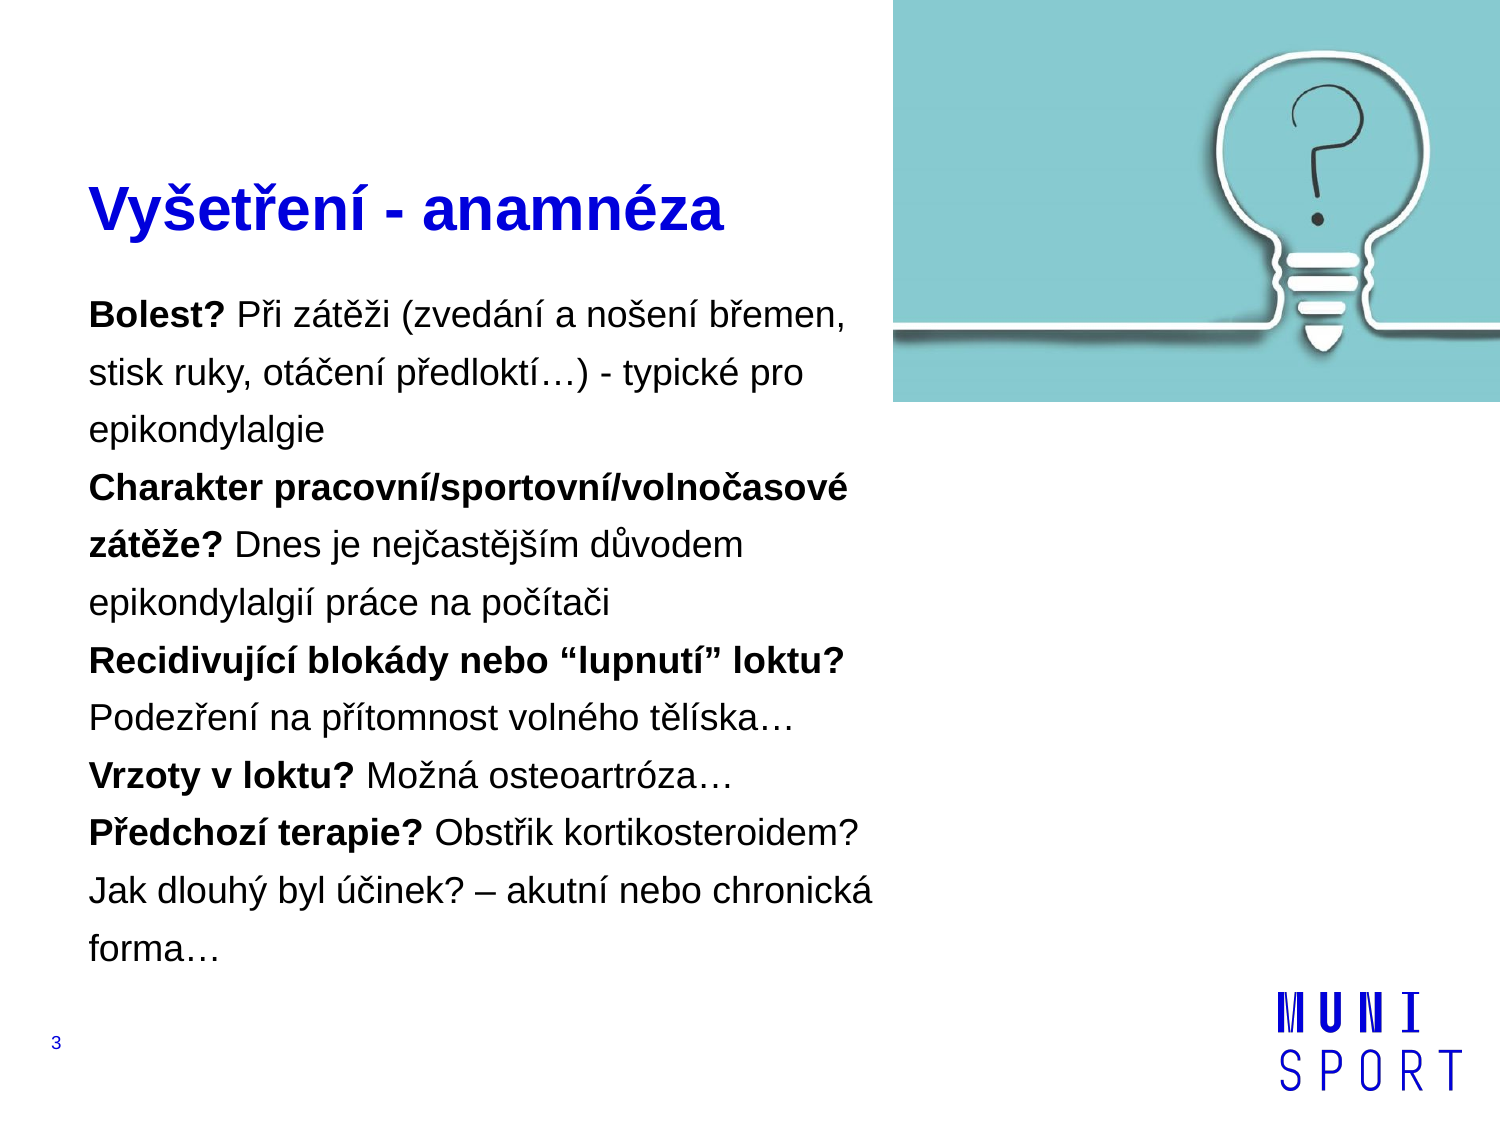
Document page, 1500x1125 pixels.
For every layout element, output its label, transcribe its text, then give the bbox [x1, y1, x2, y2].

picture [893, 0, 1500, 403]
title Vyšetření - anamnéza [88, 118, 888, 193]
slide_number ‹#› [50, 1021, 82, 1063]
list Bolest? Při zátěži (zvedání a nošení břemen, stisk ruky, otáčení předloktí…) - typické pro epikondylalgie Charakter pracovní/sportovní/volnočasové zátěže? Dnes je nejčastějším důvodem epikondylalgií práce na počítači Recidivující blokády nebo “lupnutí” loktu? Podezření na přítomnost volného tělíska… Vrzoty v loktu? Možná osteoartróza… Předchozí terapie? Obstřik kortikosteroidem? Jak dlouhý byl účinek? – akutní nebo chronická forma… [88, 277, 873, 957]
picture [1276, 992, 1462, 1091]
